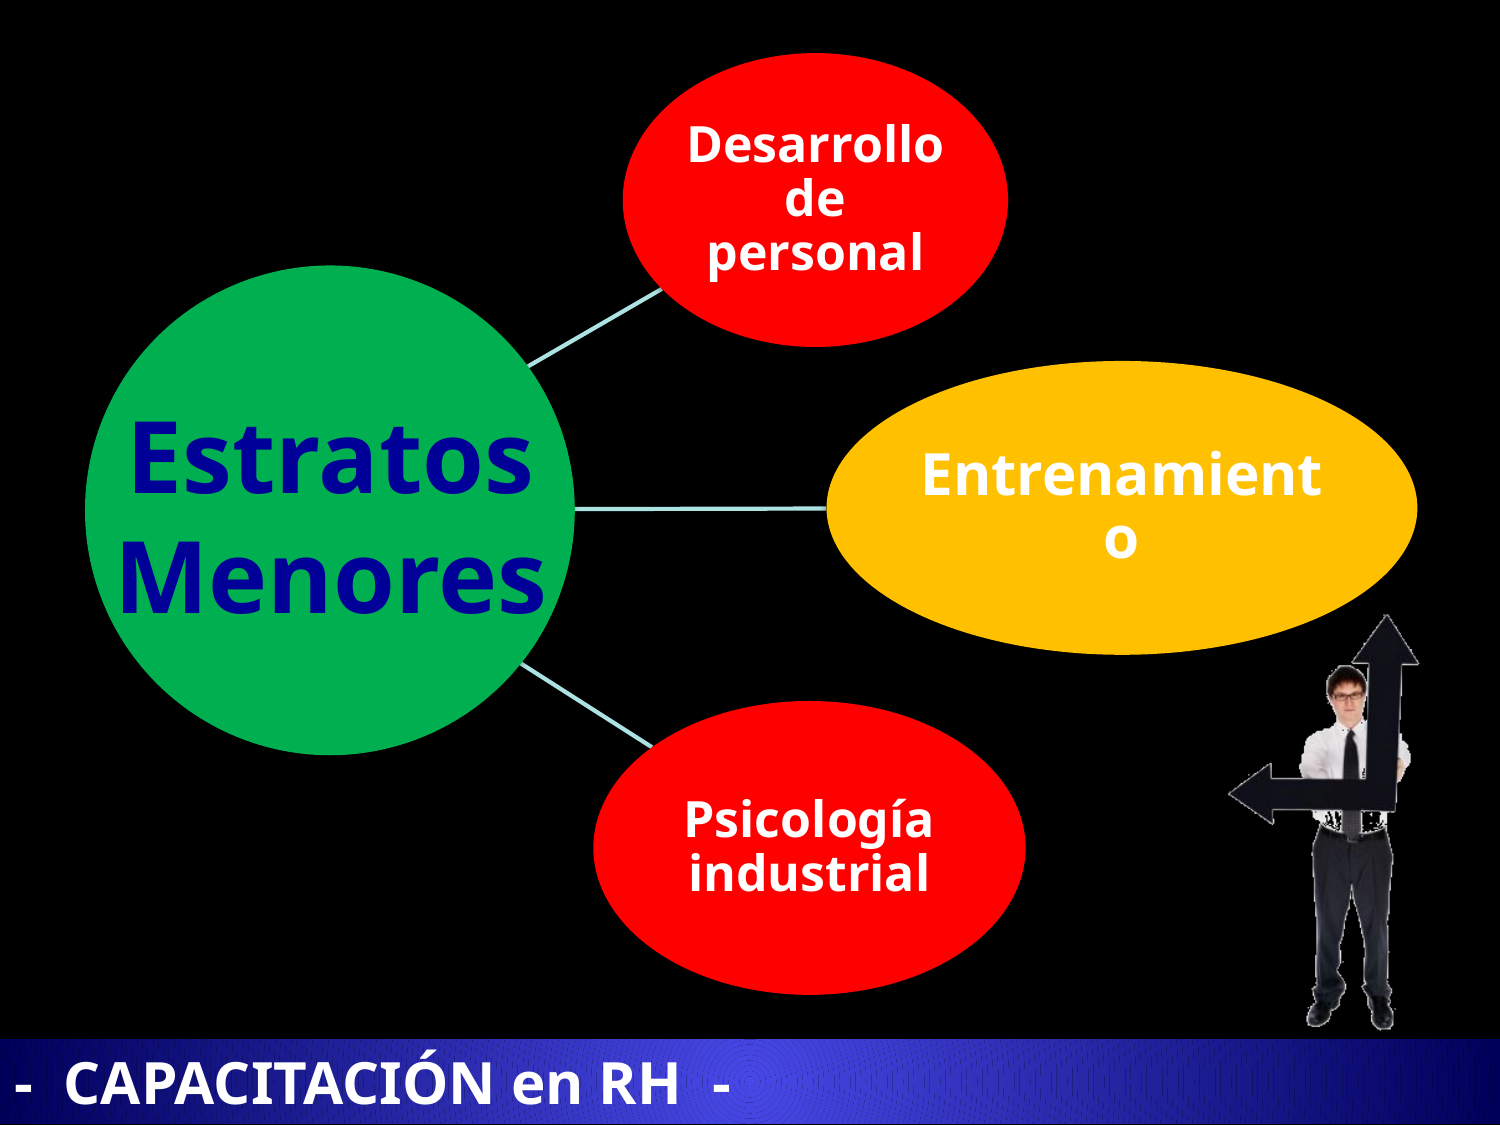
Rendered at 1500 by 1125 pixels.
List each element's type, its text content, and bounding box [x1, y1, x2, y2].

text_box - CAPACITACIÓN en RH - [0, 1038, 1500, 1125]
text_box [11, 0, 1500, 1020]
picture [1206, 585, 1430, 1032]
